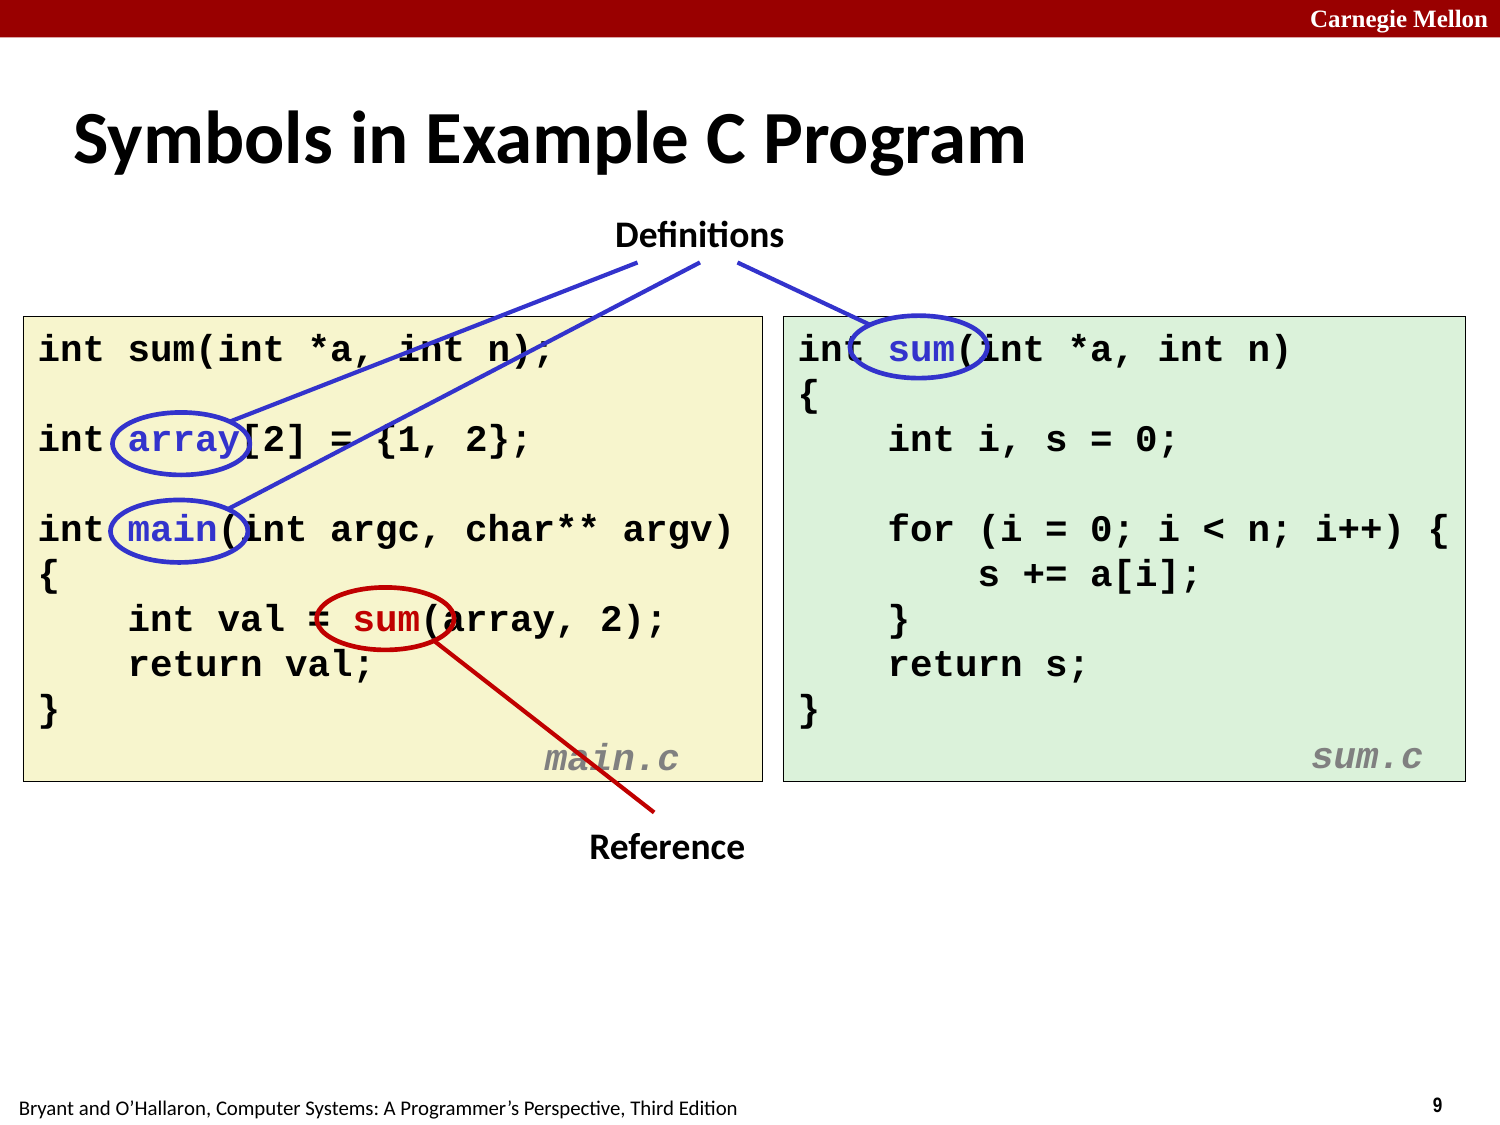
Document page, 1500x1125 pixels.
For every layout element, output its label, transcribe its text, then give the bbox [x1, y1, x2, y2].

text_box int sum(int *a, int n); int array[2] = {1, 2}; int main(int argc, char** argv) { int val = sum(array, 2); return val; } [22, 316, 763, 782]
text_box [112, 412, 222, 475]
text_box Definitions [600, 202, 800, 262]
text_box [110, 499, 248, 563]
title Symbols in Example C Program [58, 71, 1305, 197]
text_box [737, 262, 871, 326]
text_box Reference [574, 814, 761, 875]
text_box int sum(int *a, int n) { int i, s = 0; for (i = 0; i < n; i++) { s += a[i]; } return s; } [782, 316, 1466, 782]
text_box sum.c [1296, 727, 1439, 785]
text_box main.c [659, 728, 695, 787]
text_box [227, 262, 701, 510]
text_box [849, 315, 988, 379]
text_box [433, 640, 655, 813]
text_box [316, 587, 455, 650]
